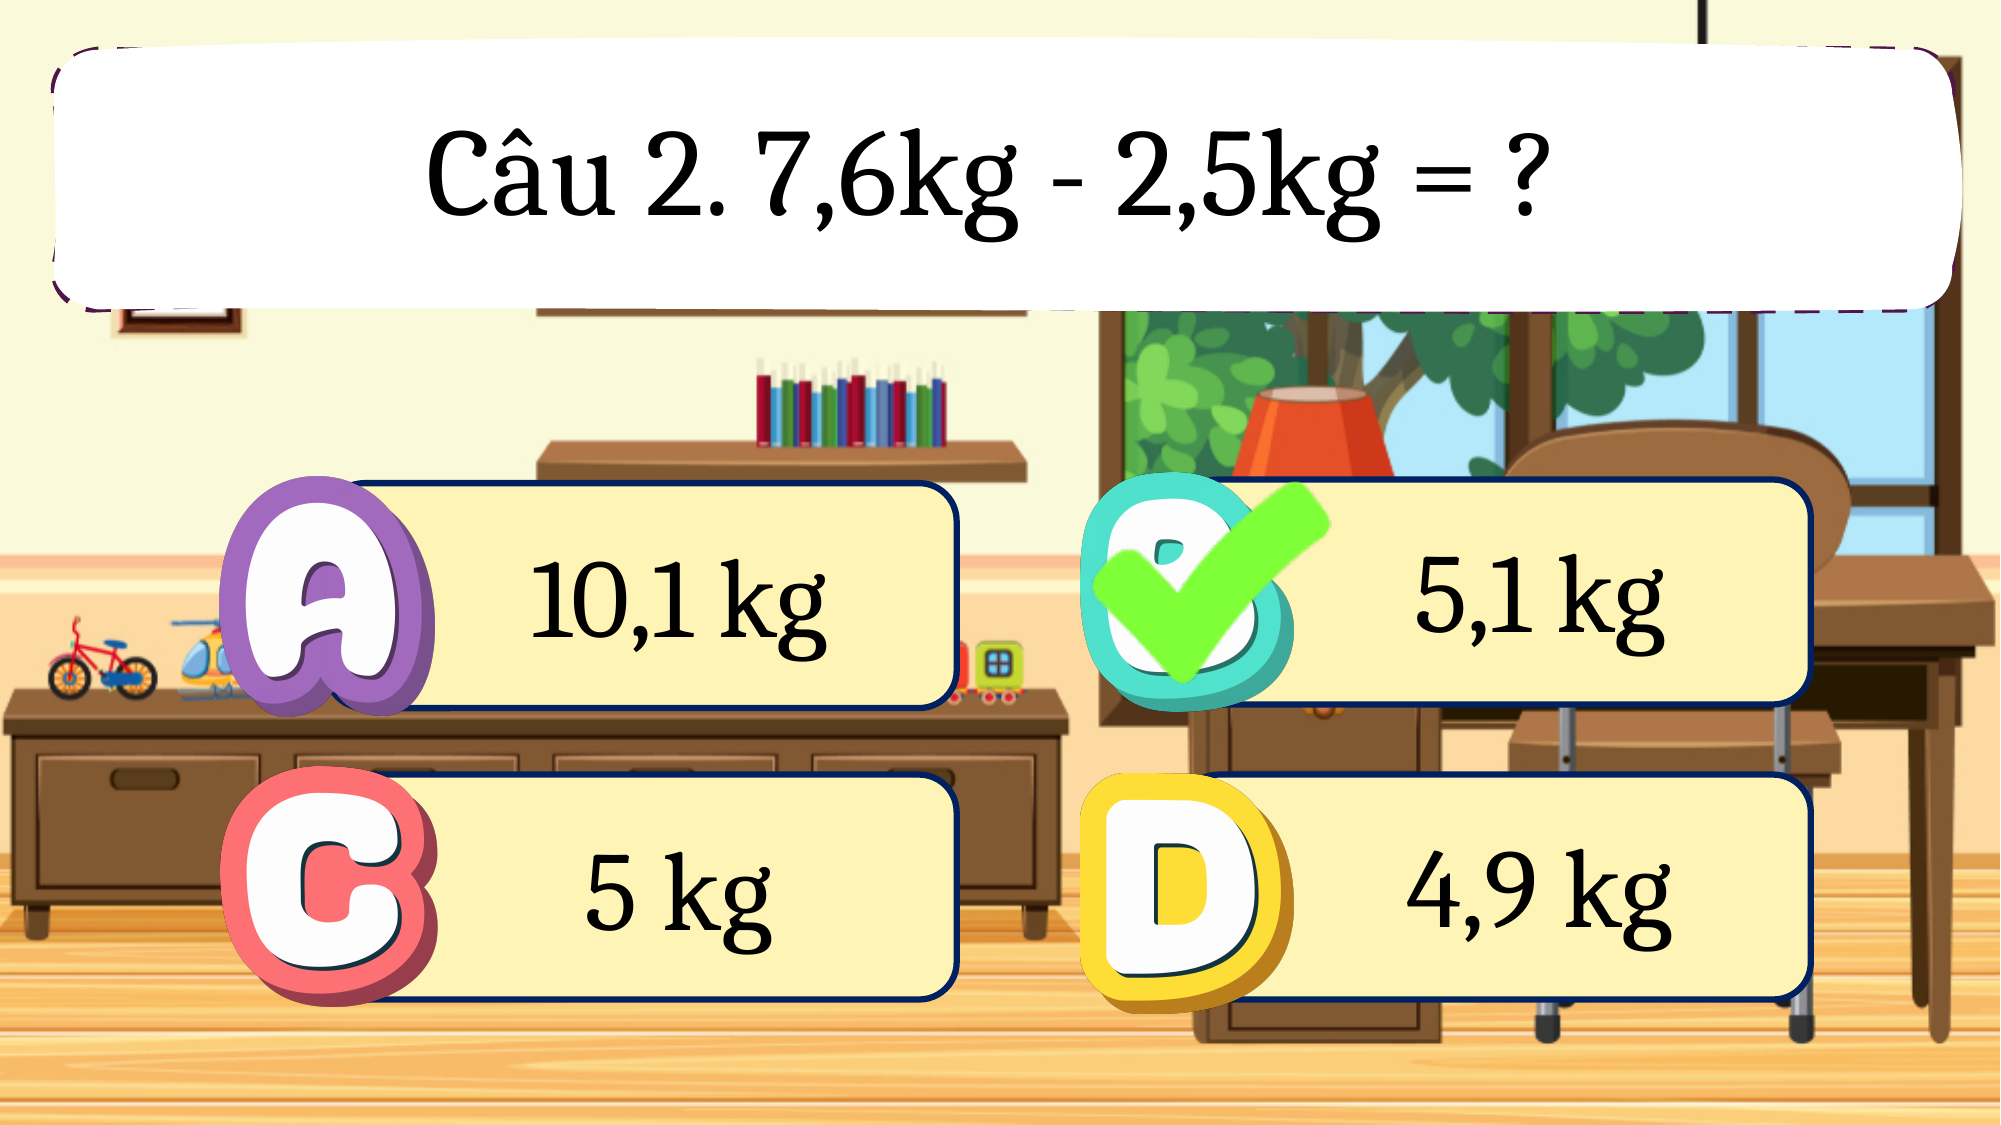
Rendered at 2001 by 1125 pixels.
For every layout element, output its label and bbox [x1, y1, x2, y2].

picture [0, 0, 2000, 1125]
text_box [1079, 471, 1832, 713]
text_box [218, 475, 959, 717]
text_box [219, 765, 958, 1007]
text_box [53, 49, 2000, 310]
text_box [1079, 773, 1832, 1015]
